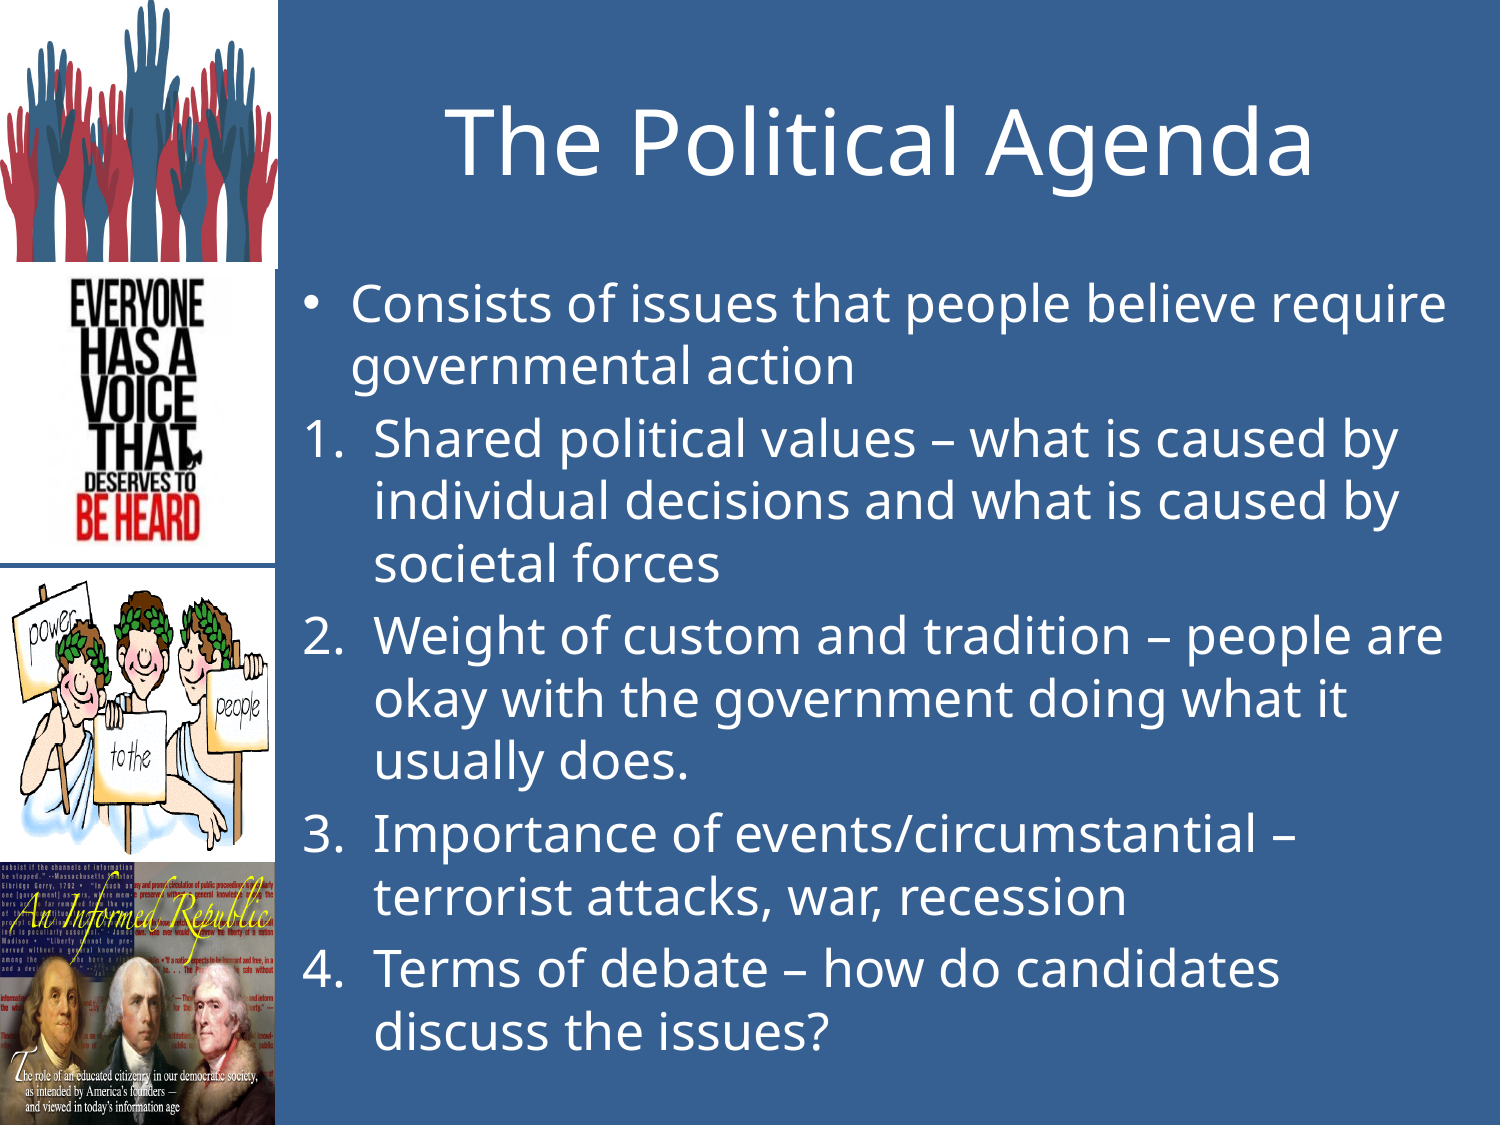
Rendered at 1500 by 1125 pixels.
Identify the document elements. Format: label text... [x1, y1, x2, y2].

list Consists of issues that people believe require governmental action Shared political values – what is caused by individual decisions and what is caused by societal forces Weight of custom and tradition – people are okay with the government doing what it usually does. Importance of events/circumstantial – terrorist attacks, war, recession Terms of debate – how do candidates discuss the issues? [287, 262, 1475, 1088]
picture [0, 0, 278, 563]
title The Political Agenda [287, 45, 1475, 233]
picture [0, 568, 276, 1125]
